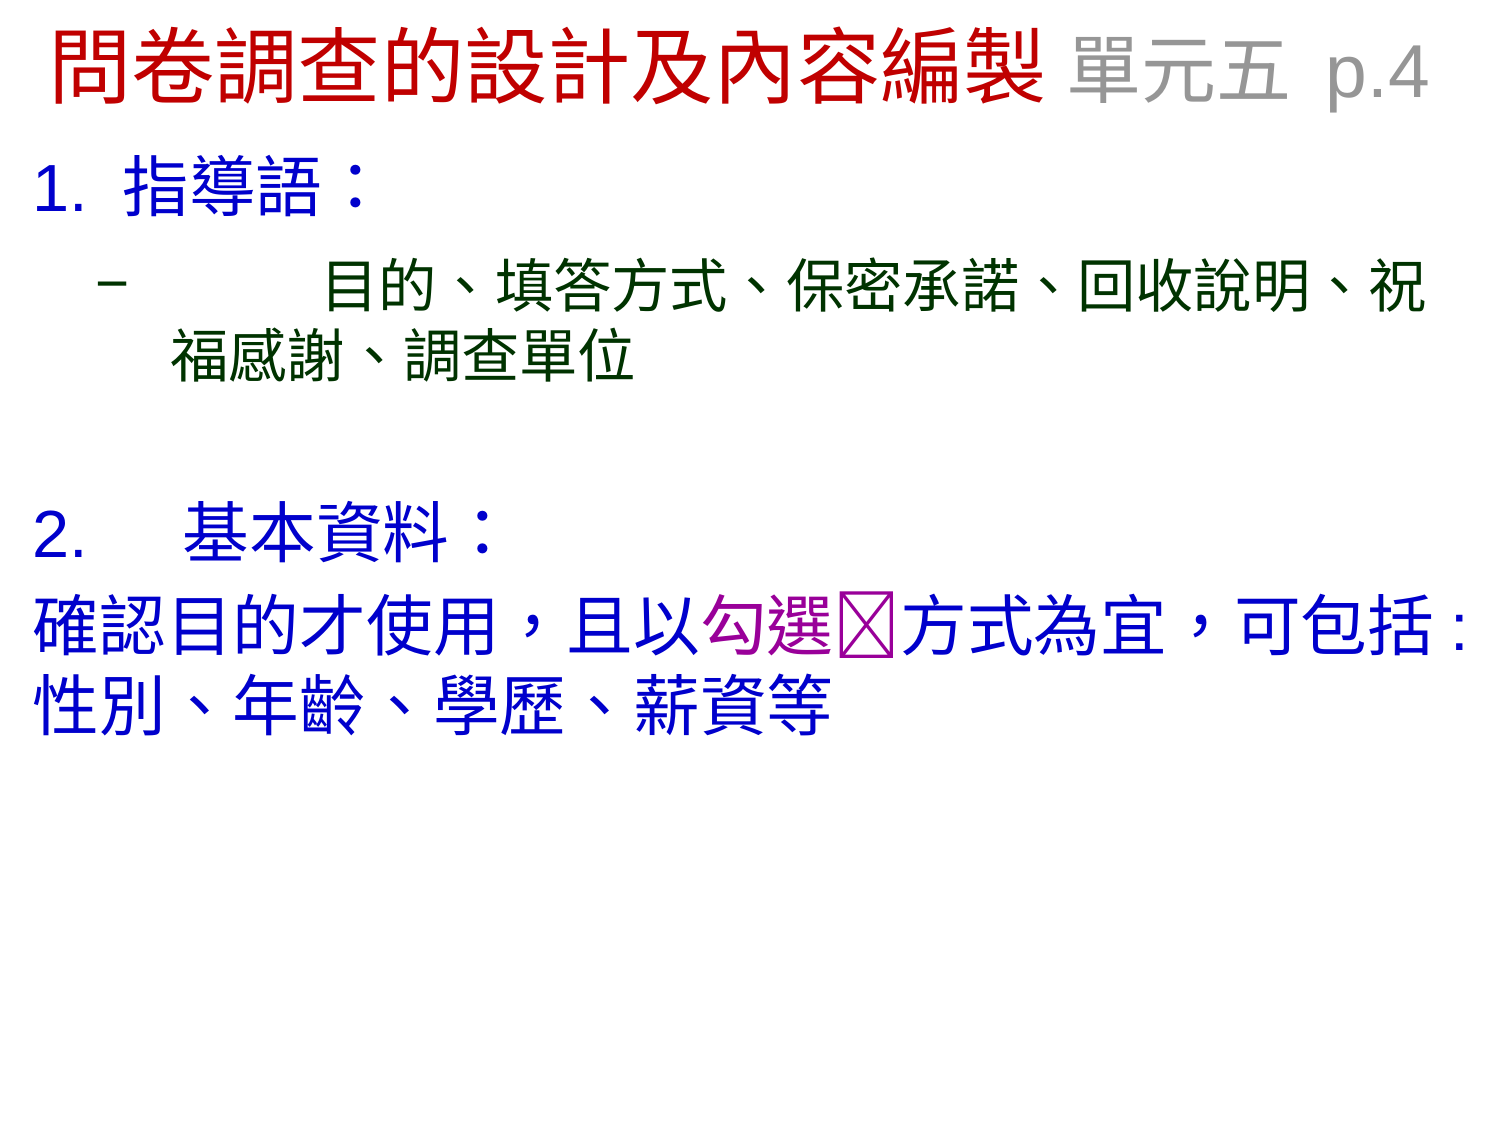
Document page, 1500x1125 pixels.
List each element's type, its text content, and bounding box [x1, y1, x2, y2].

title 問卷調查的設計及內容編製 單元五 p.4 [0, 7, 1485, 121]
list 1. 指導語： 目的、填答方式、保密承諾、回收說明、祝福感謝、調查單位 2. 基本資料： 確認目的才使用，且以勾選方式為宜，可包括:性別、年齡、學歷、薪資等 [17, 137, 1484, 1106]
